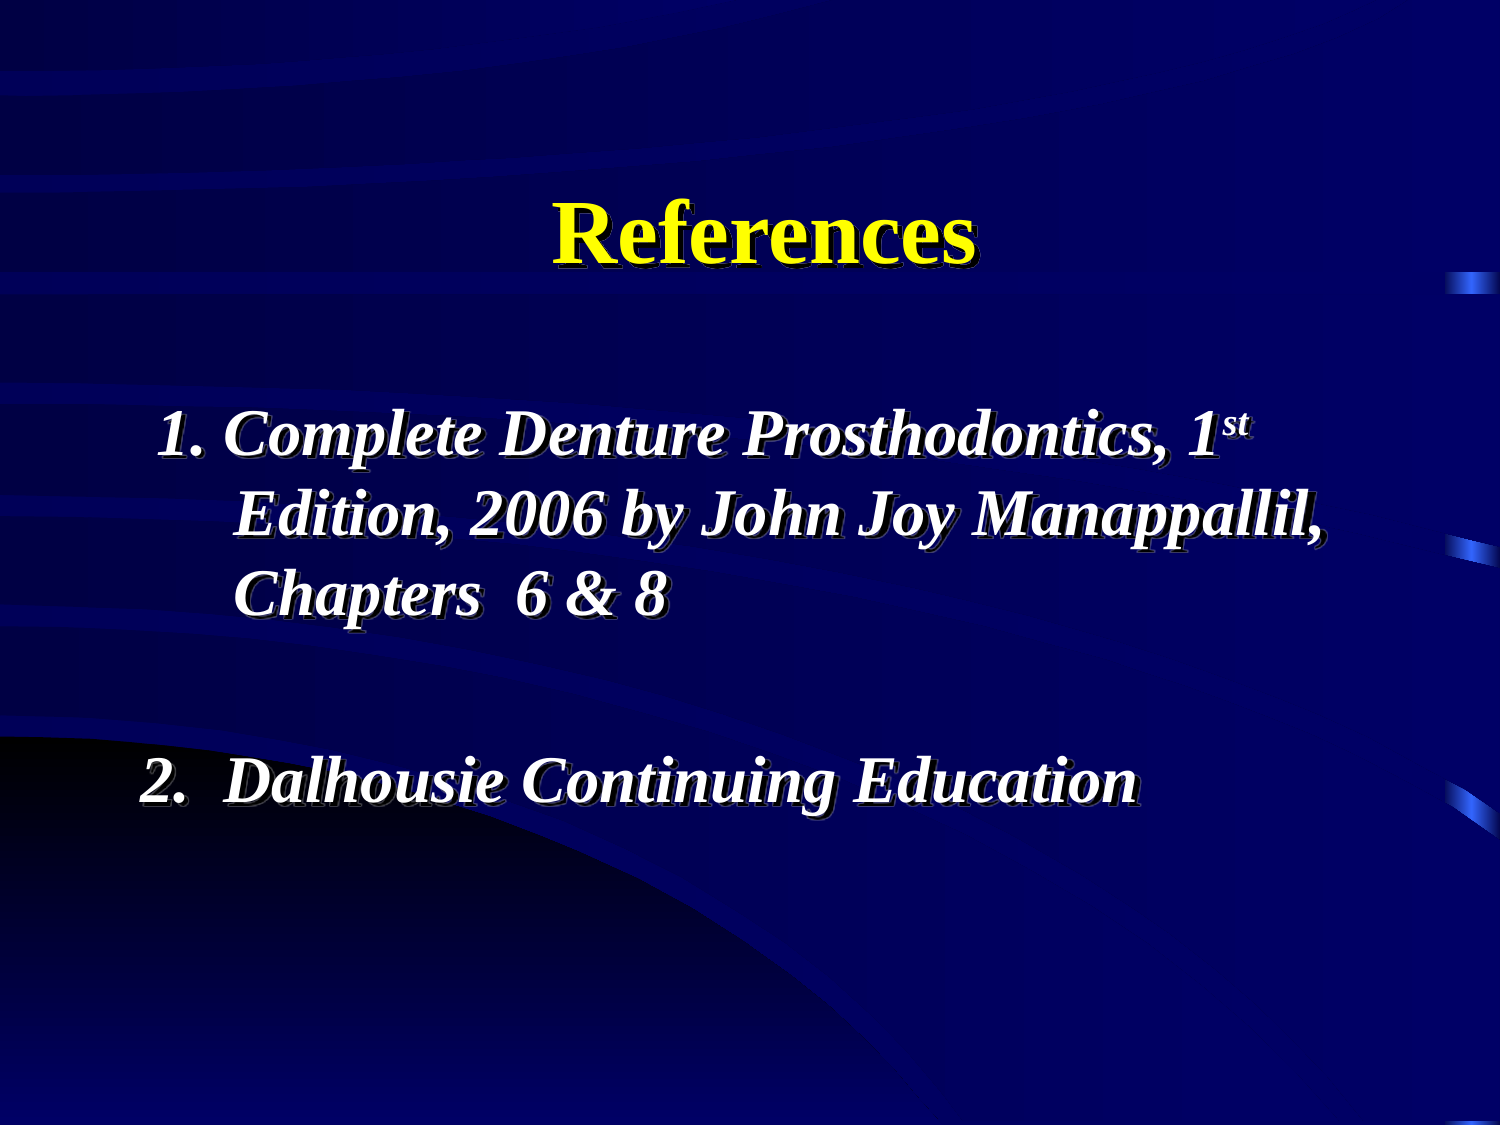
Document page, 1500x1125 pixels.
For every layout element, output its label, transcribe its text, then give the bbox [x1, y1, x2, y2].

title References [49, 112, 1401, 343]
list 1. Complete Denture Prosthodontics, 1st Edition, 2006 by John Joy Manappallil, Chapters 6 & 8 2. Dalhousie Continuing Education [124, 287, 1401, 1038]
